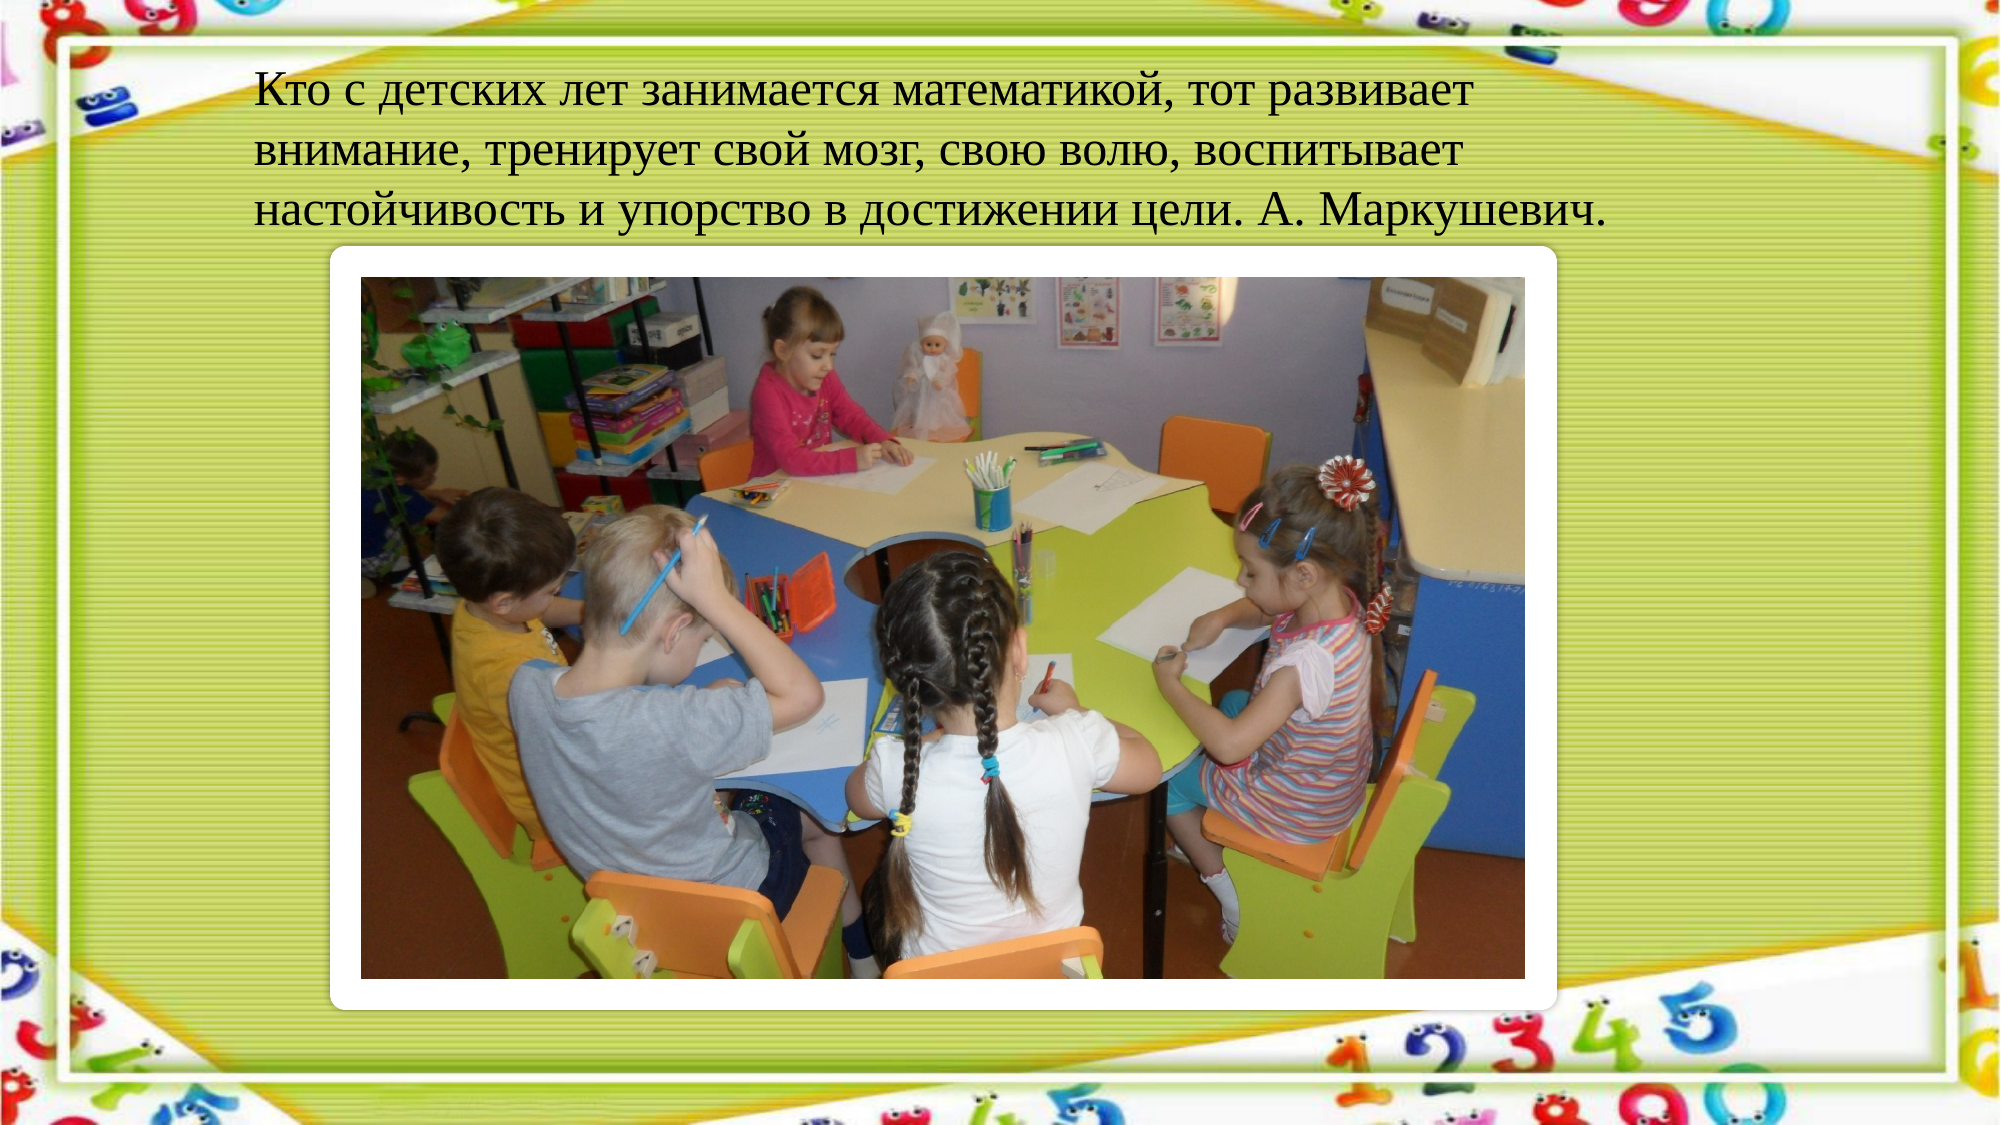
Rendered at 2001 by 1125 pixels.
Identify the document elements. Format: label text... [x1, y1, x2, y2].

picture [0, 0, 2001, 1125]
text_box Кто с детских лет занимается математикой, тот развивает внимание, тренирует свой мозг, свою волю, воспитывает настойчивость и упорство в достижении цели. А. Маркушевич. [238, 48, 1701, 303]
